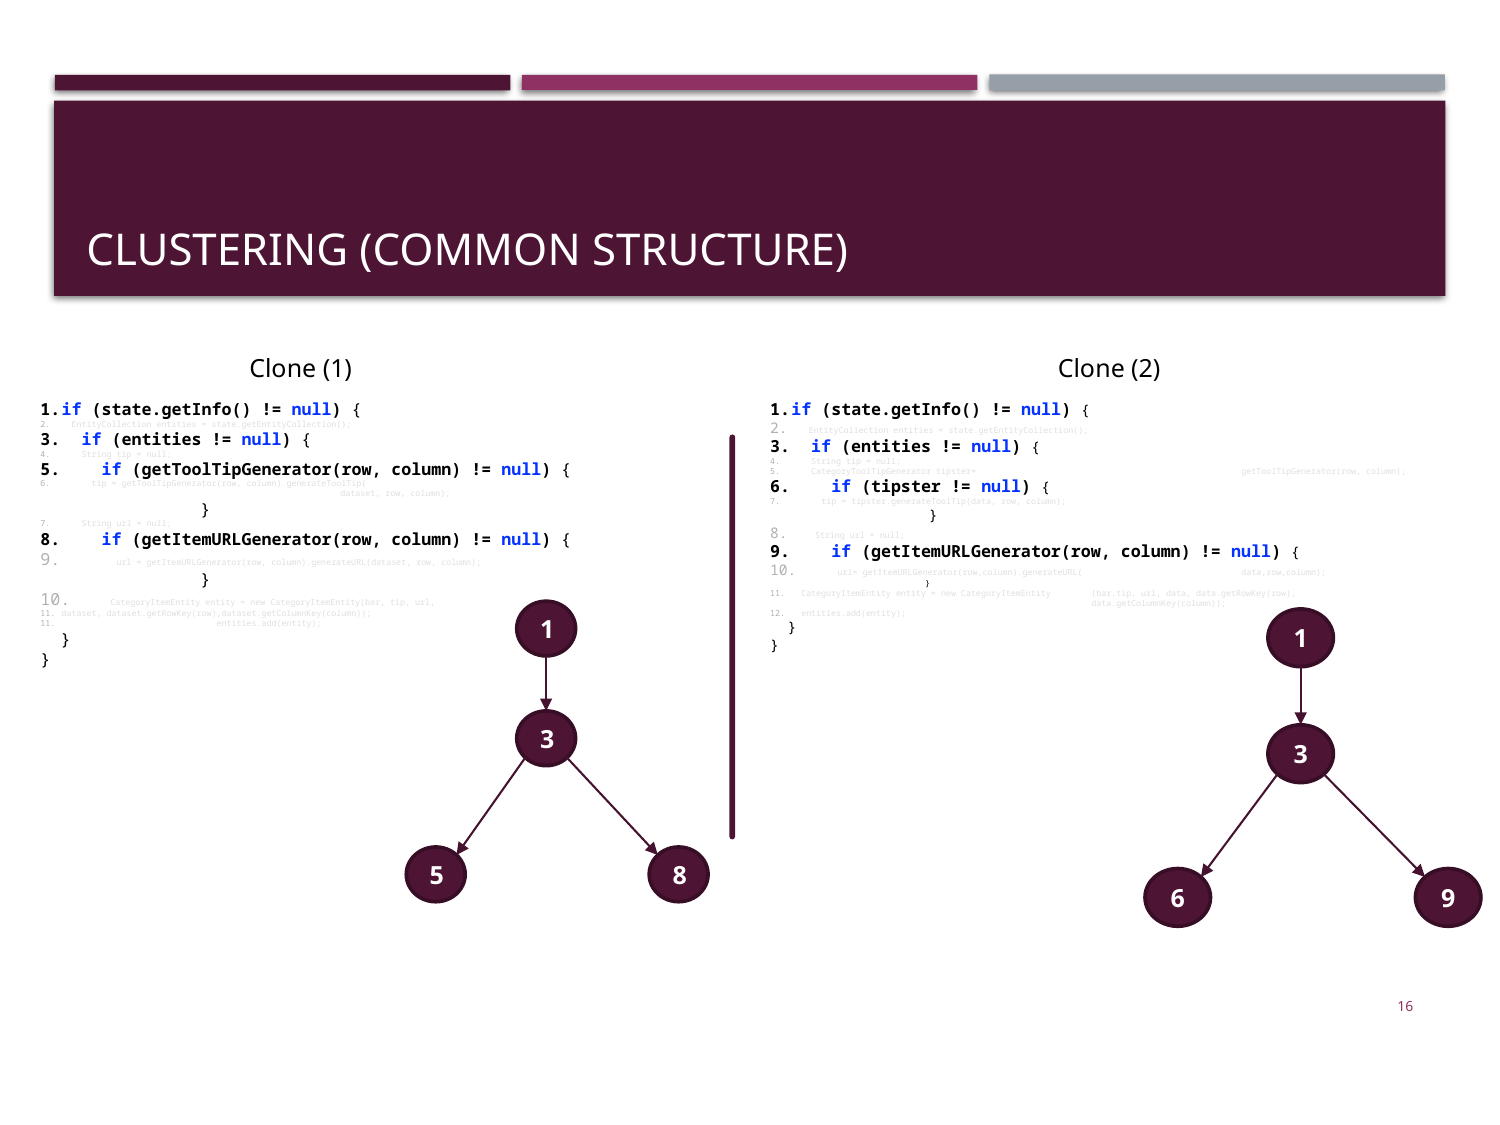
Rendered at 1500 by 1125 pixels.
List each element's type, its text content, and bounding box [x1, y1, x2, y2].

text_box Clone (2) [1043, 345, 1176, 390]
title Clustering (common structure) [71, 115, 1429, 282]
text_box Clone (1) [234, 344, 367, 390]
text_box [1144, 608, 1482, 927]
text_box if (state.getInfo() != null) { EntityCollection entities = state.getEntityCollection(); if (entities != null) { String tip = null; CategoryToolTipGenerator tipster= getToolTipGenerator(row, column); if (tipster != null) { tip = tipster.generateToolTip(data, row, column); } String url = null; if (getItemURLGenerator(row, column) != null) { url= getItemURLGenerator(row,column).generateURL( data,row,column); } CategoryItemEntity entity = new CategoryItemEntity (bar,tip, url, data, data.getRowKey(row), data.getColumnKey(column)); entities.add(entity); } } [755, 391, 1458, 679]
text_box if (state.getInfo() != null) { EntityCollection entities = state.getEntityCollection(); if (entities != null) { String tip = null; if (getToolTipGenerator(row, column) != null) { tip = getToolTipGenerator(row, column).generateToolTip( dataset, row, column); } String url = null; if (getItemURLGenerator(row, column) != null) { url = getItemURLGenerator(row, column).generateURL(dataset, row, column); } CategoryItemEntity entity = new CategoryItemEntity(bar, tip, url, dataset, dataset.getRowKey(row),dataset.getColumnKey(column)); entities.add(entity); } } [25, 391, 723, 676]
slide_number 16 [1298, 977, 1429, 1037]
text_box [405, 600, 709, 903]
